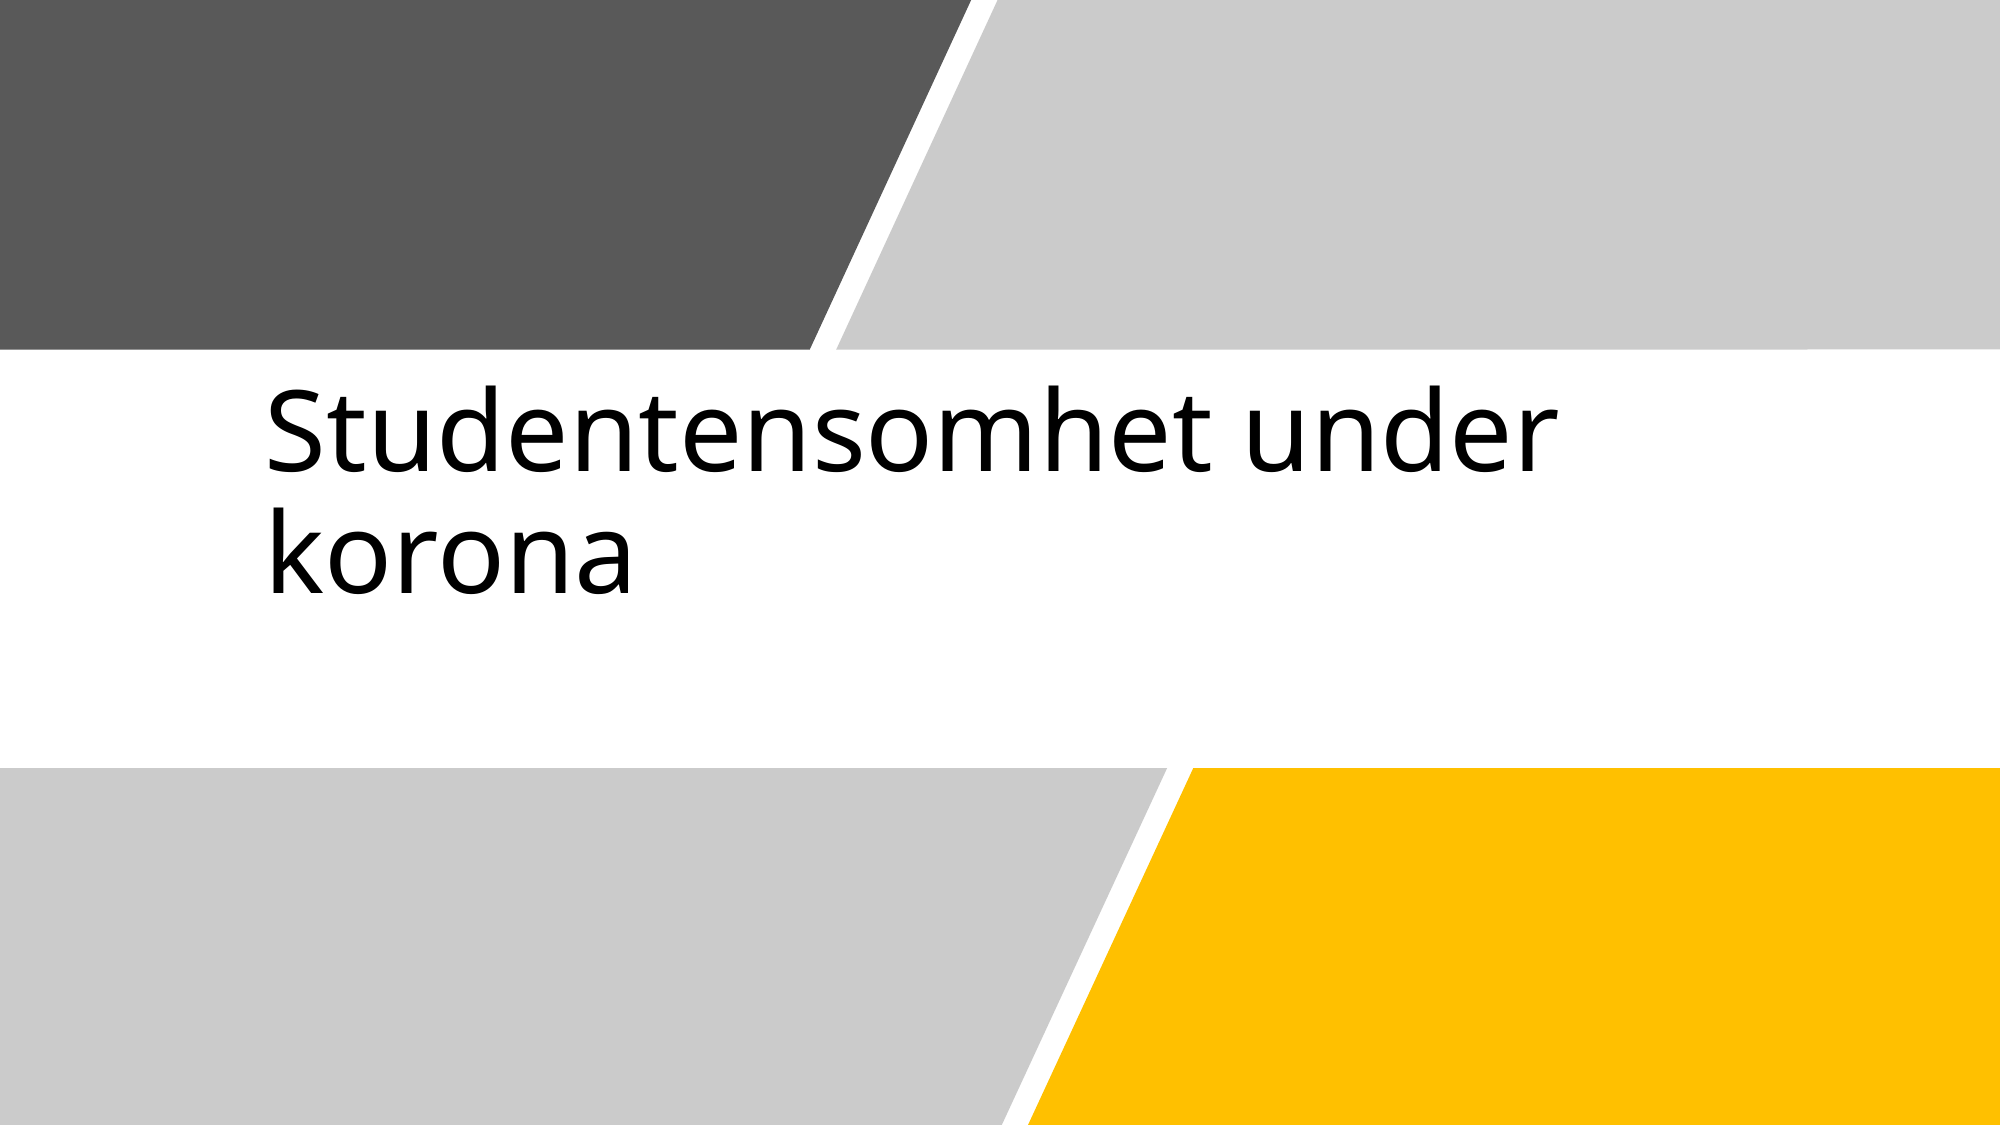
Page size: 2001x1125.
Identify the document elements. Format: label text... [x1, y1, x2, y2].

text_box [0, 767, 1169, 1125]
text_box [0, 0, 973, 351]
text_box [1007, 767, 1192, 1125]
text_box [834, 0, 2000, 351]
title Studentensomhet under korona [249, 368, 1750, 625]
text_box [1026, 767, 2000, 1125]
